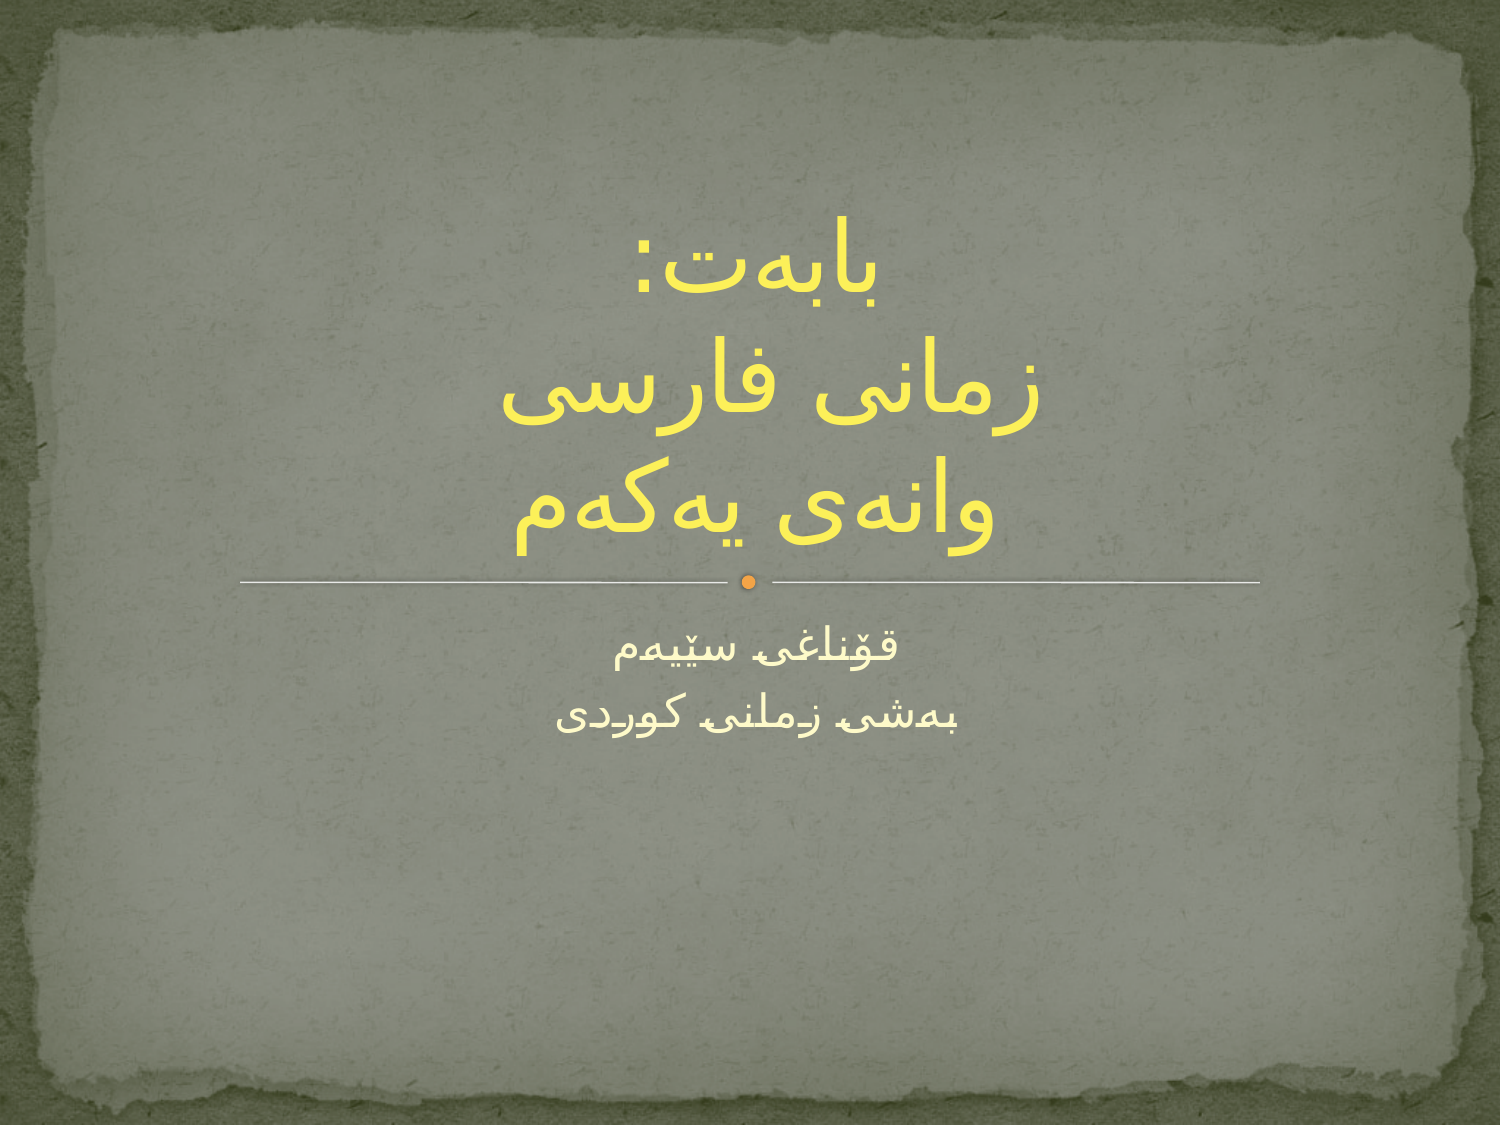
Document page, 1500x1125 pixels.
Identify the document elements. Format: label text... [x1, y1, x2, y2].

subtitle قۆناغی سێیەم بەشی زمانی کوردی [75, 606, 1438, 795]
title بابەت: زمانی فارسی وانەی یەکەم [74, 235, 1438, 561]
